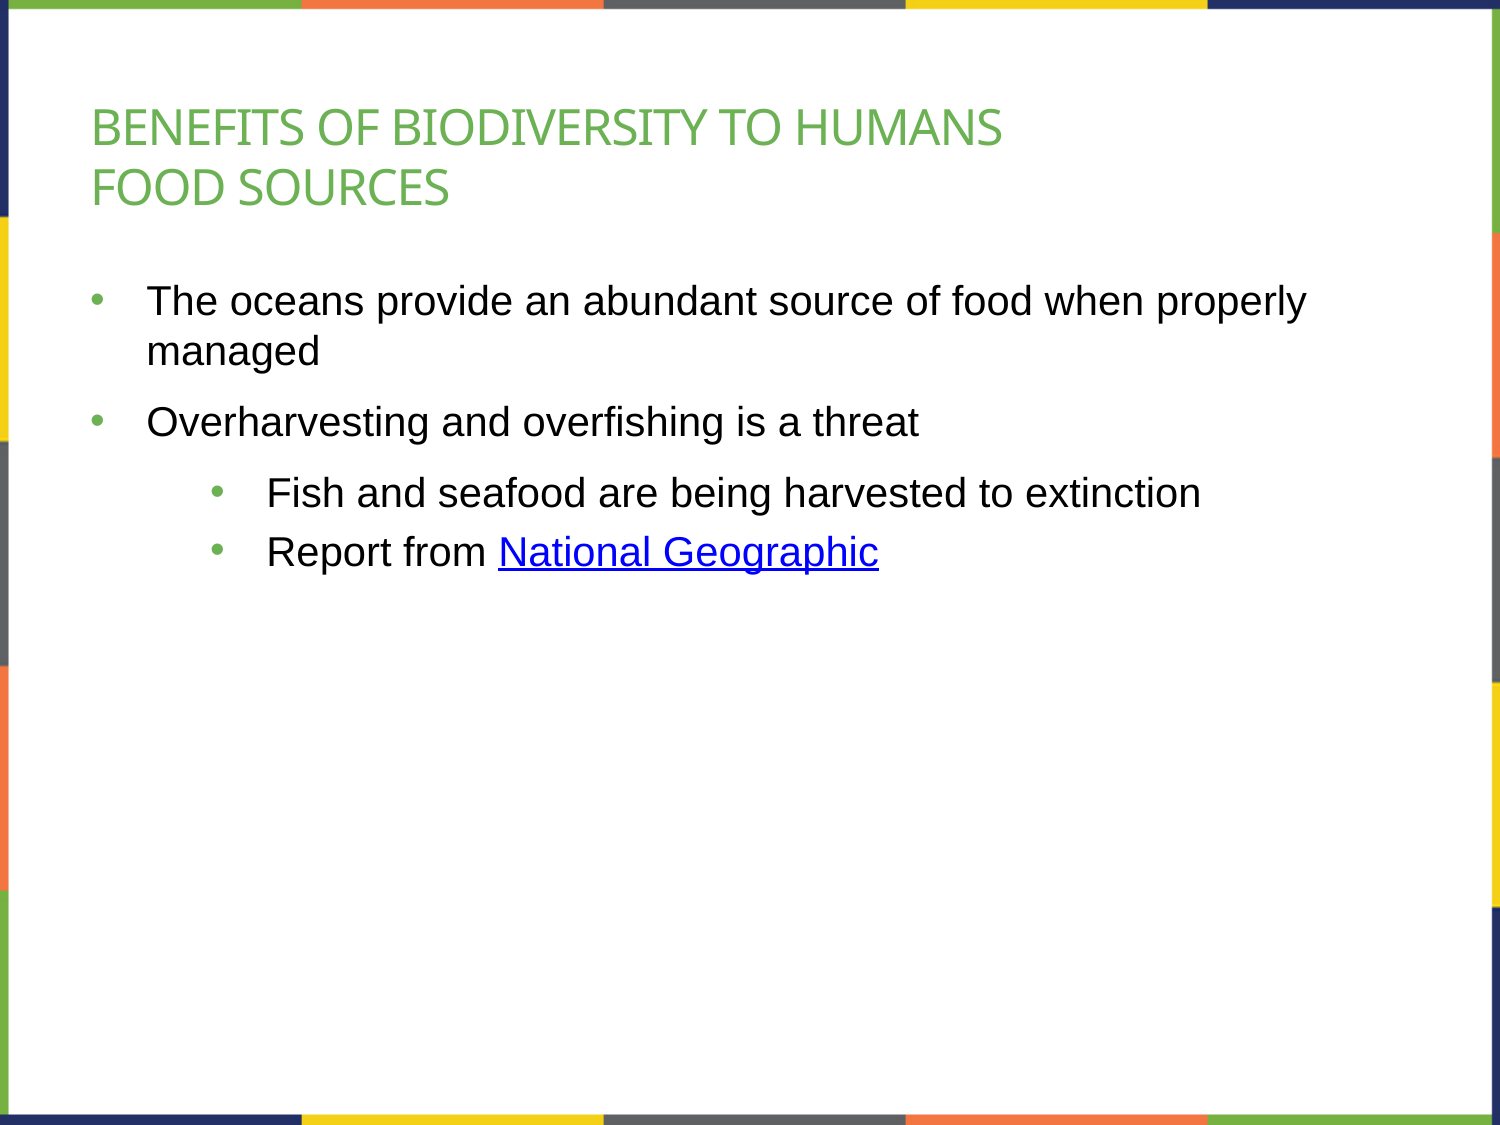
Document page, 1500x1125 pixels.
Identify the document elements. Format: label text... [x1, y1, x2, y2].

picture [0, 0, 1500, 1125]
list The oceans provide an abundant source of food when properly managed Overharvesting and overfishing is a threat Fish and seafood are being harvested to extinction Report from National Geographic [75, 266, 1398, 986]
title Benefits of Biodiversity to Humans Food Sources [75, 51, 1398, 223]
